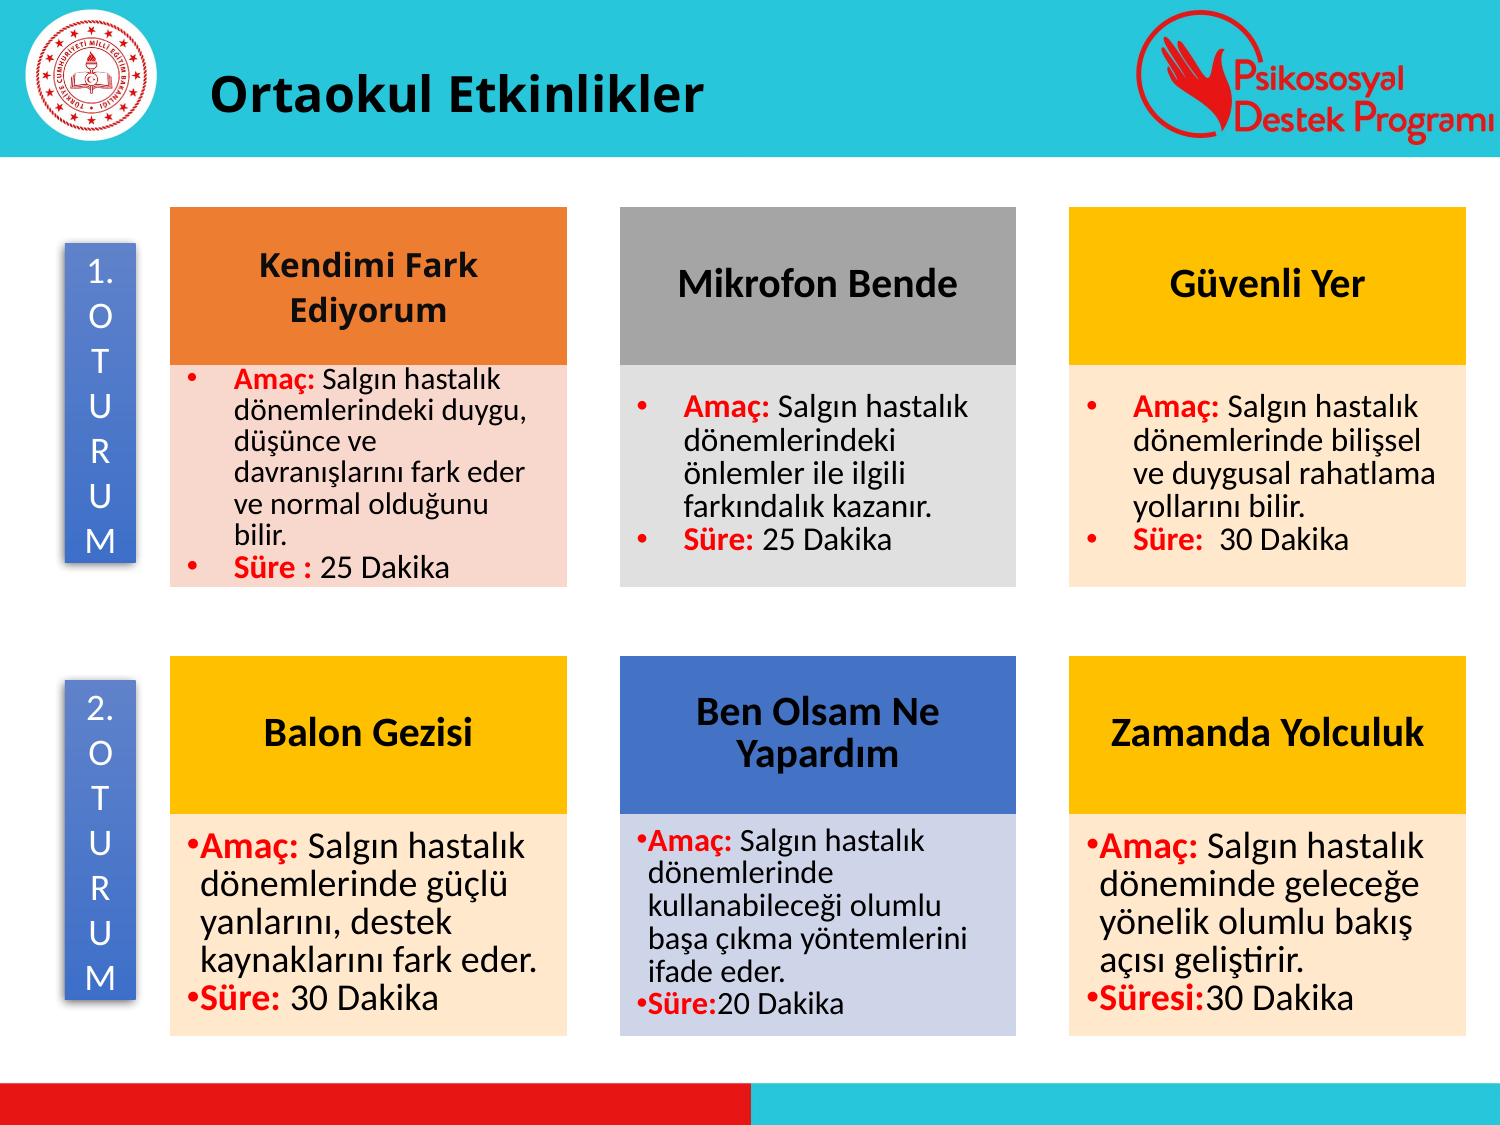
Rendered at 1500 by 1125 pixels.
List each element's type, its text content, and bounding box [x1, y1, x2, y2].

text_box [171, 656, 1465, 1035]
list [171, 208, 1465, 587]
text_box 1. OTURUM [64, 243, 136, 563]
title Ortaokul Etkinlikler [194, 19, 1176, 173]
picture [0, 0, 1500, 1125]
text_box 2. OTURUM [64, 680, 136, 1000]
